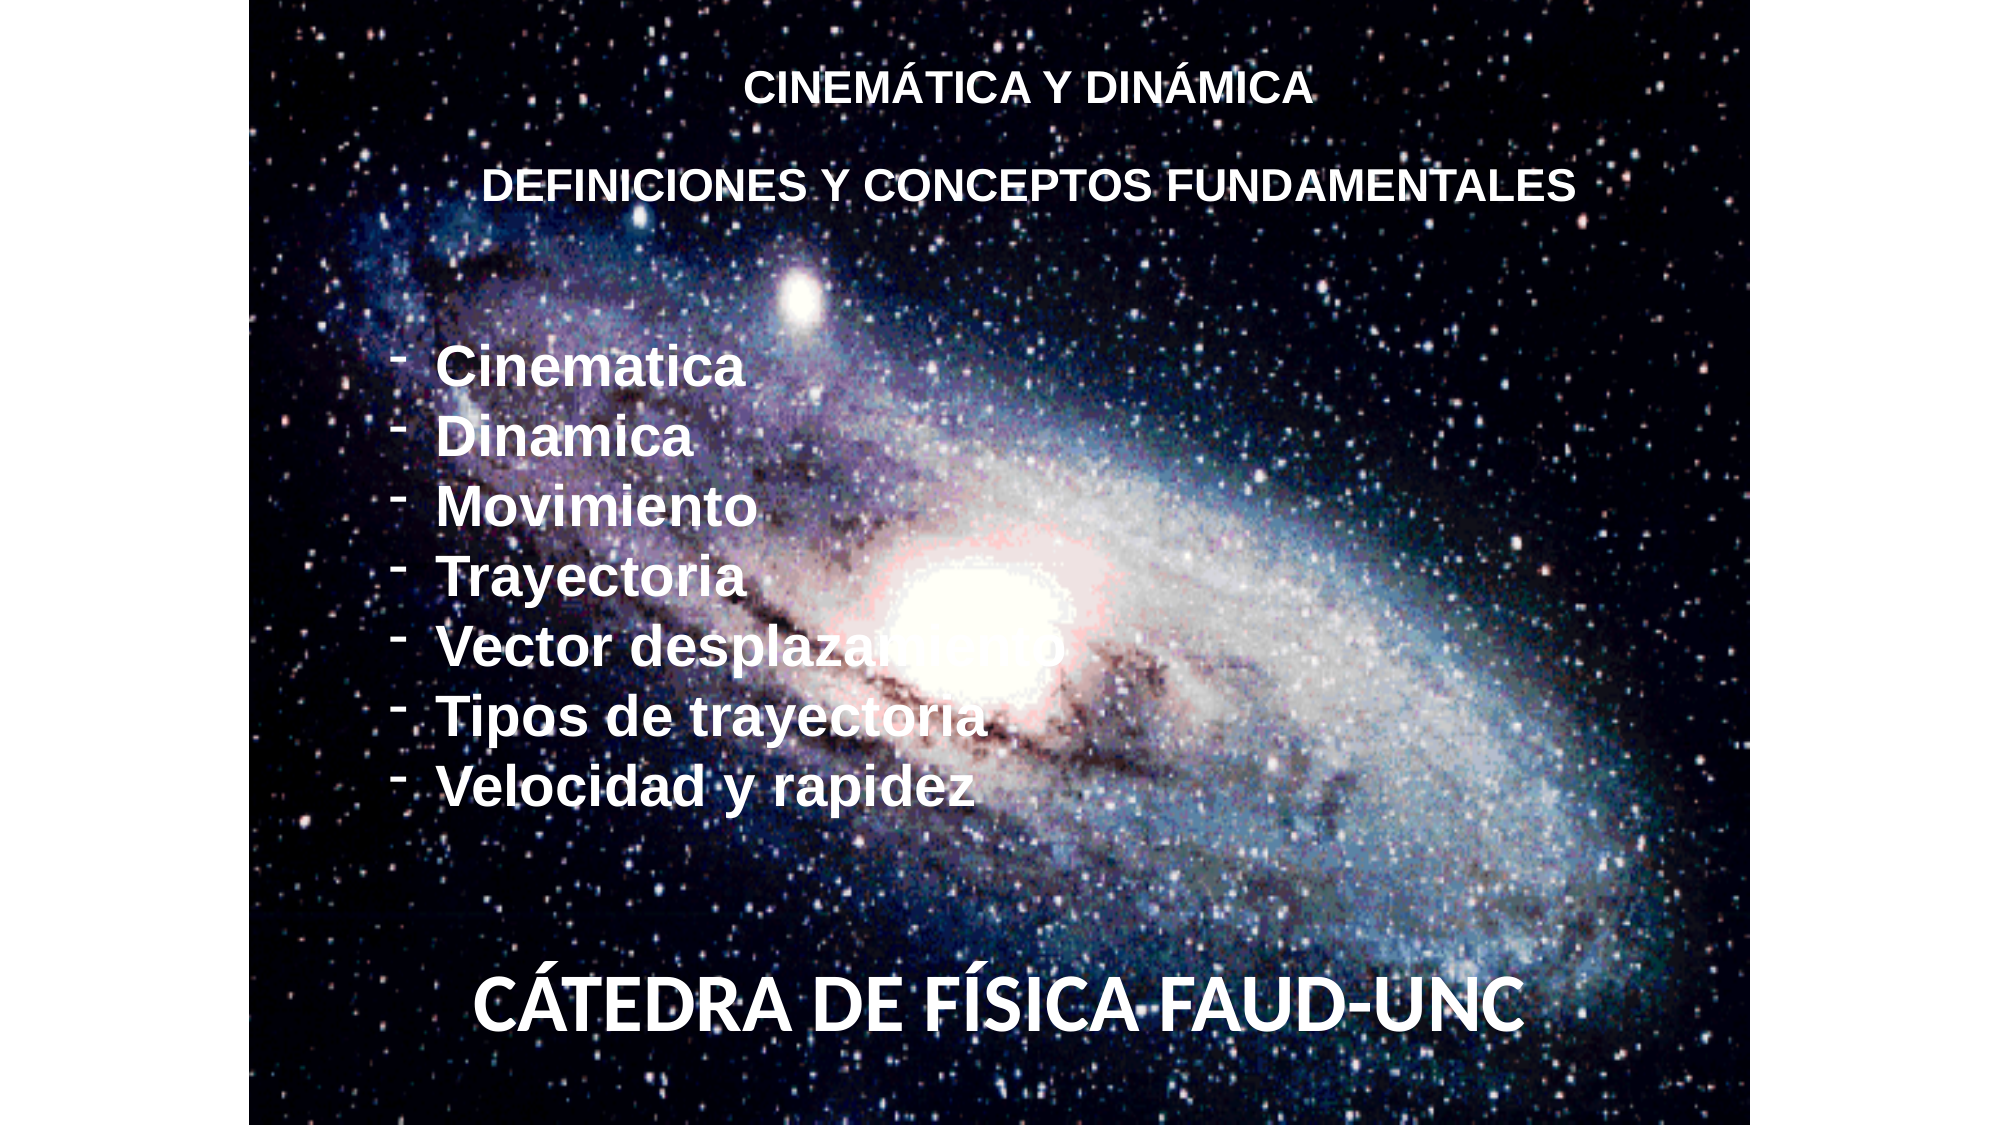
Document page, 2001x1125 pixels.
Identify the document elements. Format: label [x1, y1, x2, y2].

picture [249, 0, 1750, 1125]
